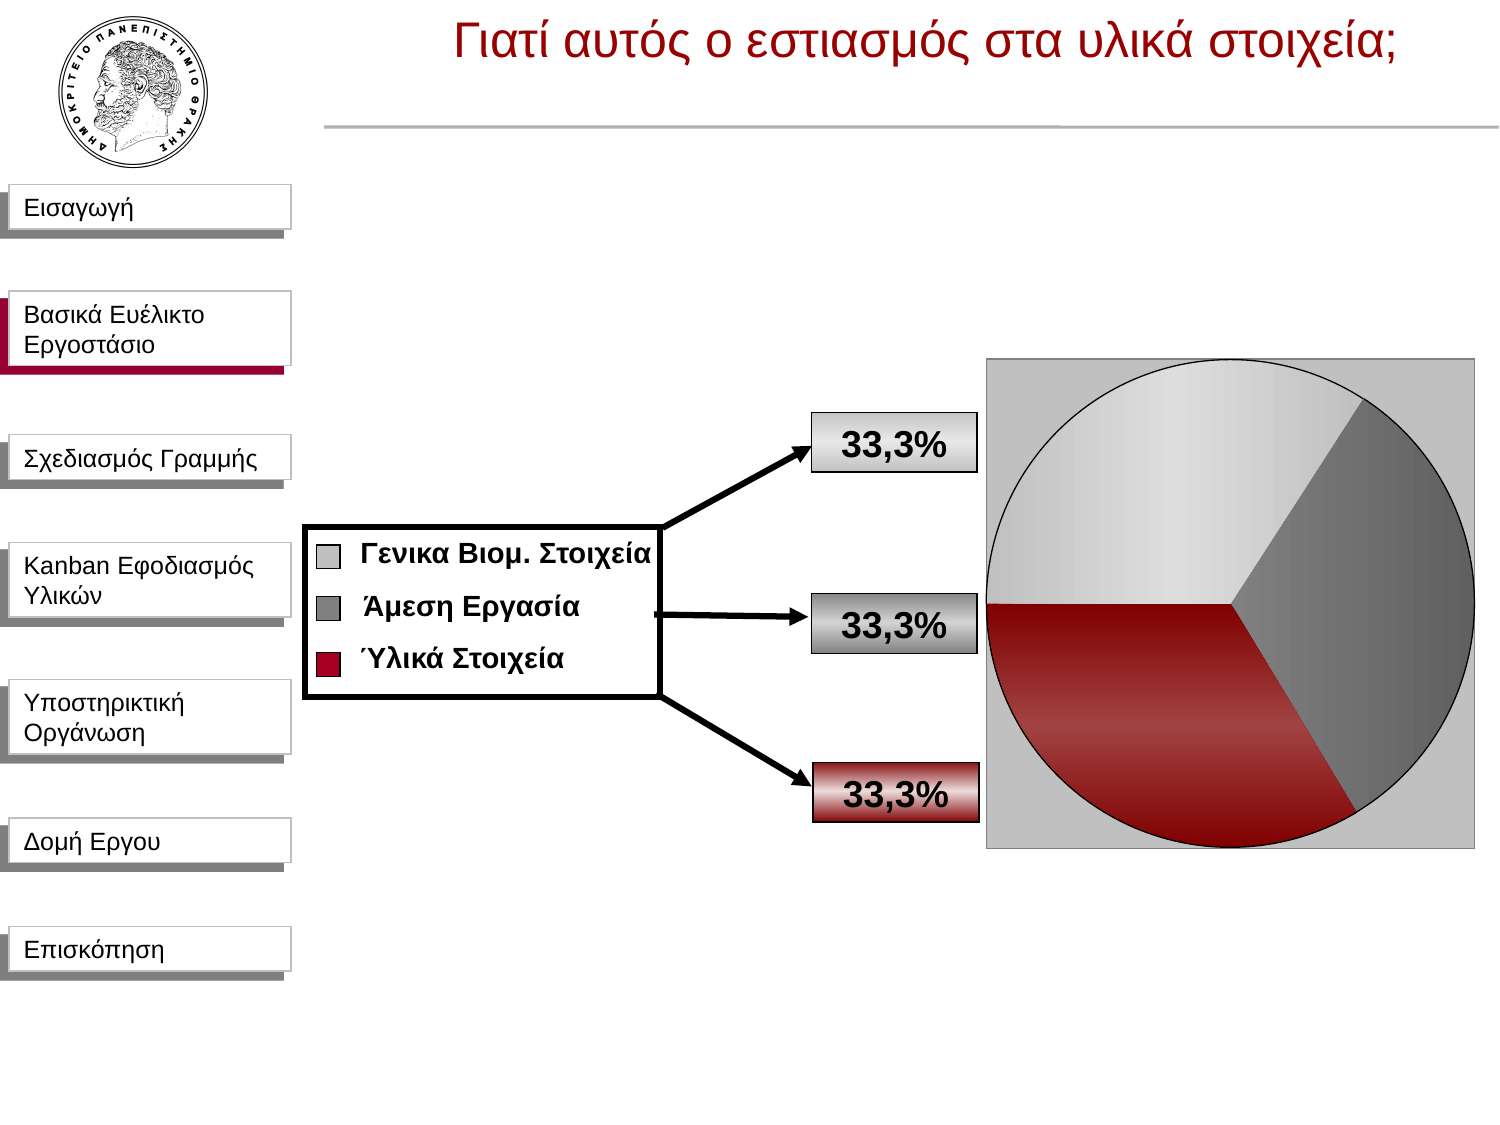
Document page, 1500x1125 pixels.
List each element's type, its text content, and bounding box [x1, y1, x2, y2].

text_box [986, 618, 1475, 849]
text_box Άμεση Εργασία [363, 586, 581, 622]
text_box [656, 693, 812, 787]
text_box [316, 596, 341, 621]
text_box [1232, 398, 1475, 812]
text_box 33,3% [811, 593, 978, 654]
text_box Ύλικά Στοιχεία [359, 639, 573, 675]
text_box [1245, 359, 1475, 588]
text_box [654, 610, 809, 623]
text_box 33,3% [811, 412, 978, 472]
text_box [316, 545, 341, 569]
text_box Γιατί αυτός ο εστιασμός στα υλικά στοιχεία; [314, 0, 1415, 165]
text_box Γενικα Βιομ. Στοιχεία [349, 534, 663, 570]
text_box [986, 359, 1364, 604]
text_box [986, 603, 1357, 848]
text_box [986, 359, 1216, 584]
text_box [305, 526, 661, 697]
text_box 33,3% [812, 762, 980, 822]
text_box [316, 652, 341, 677]
text_box [662, 445, 811, 528]
text_box Βασικά Ευέλικτο Εργοστάσιο [8, 290, 291, 366]
